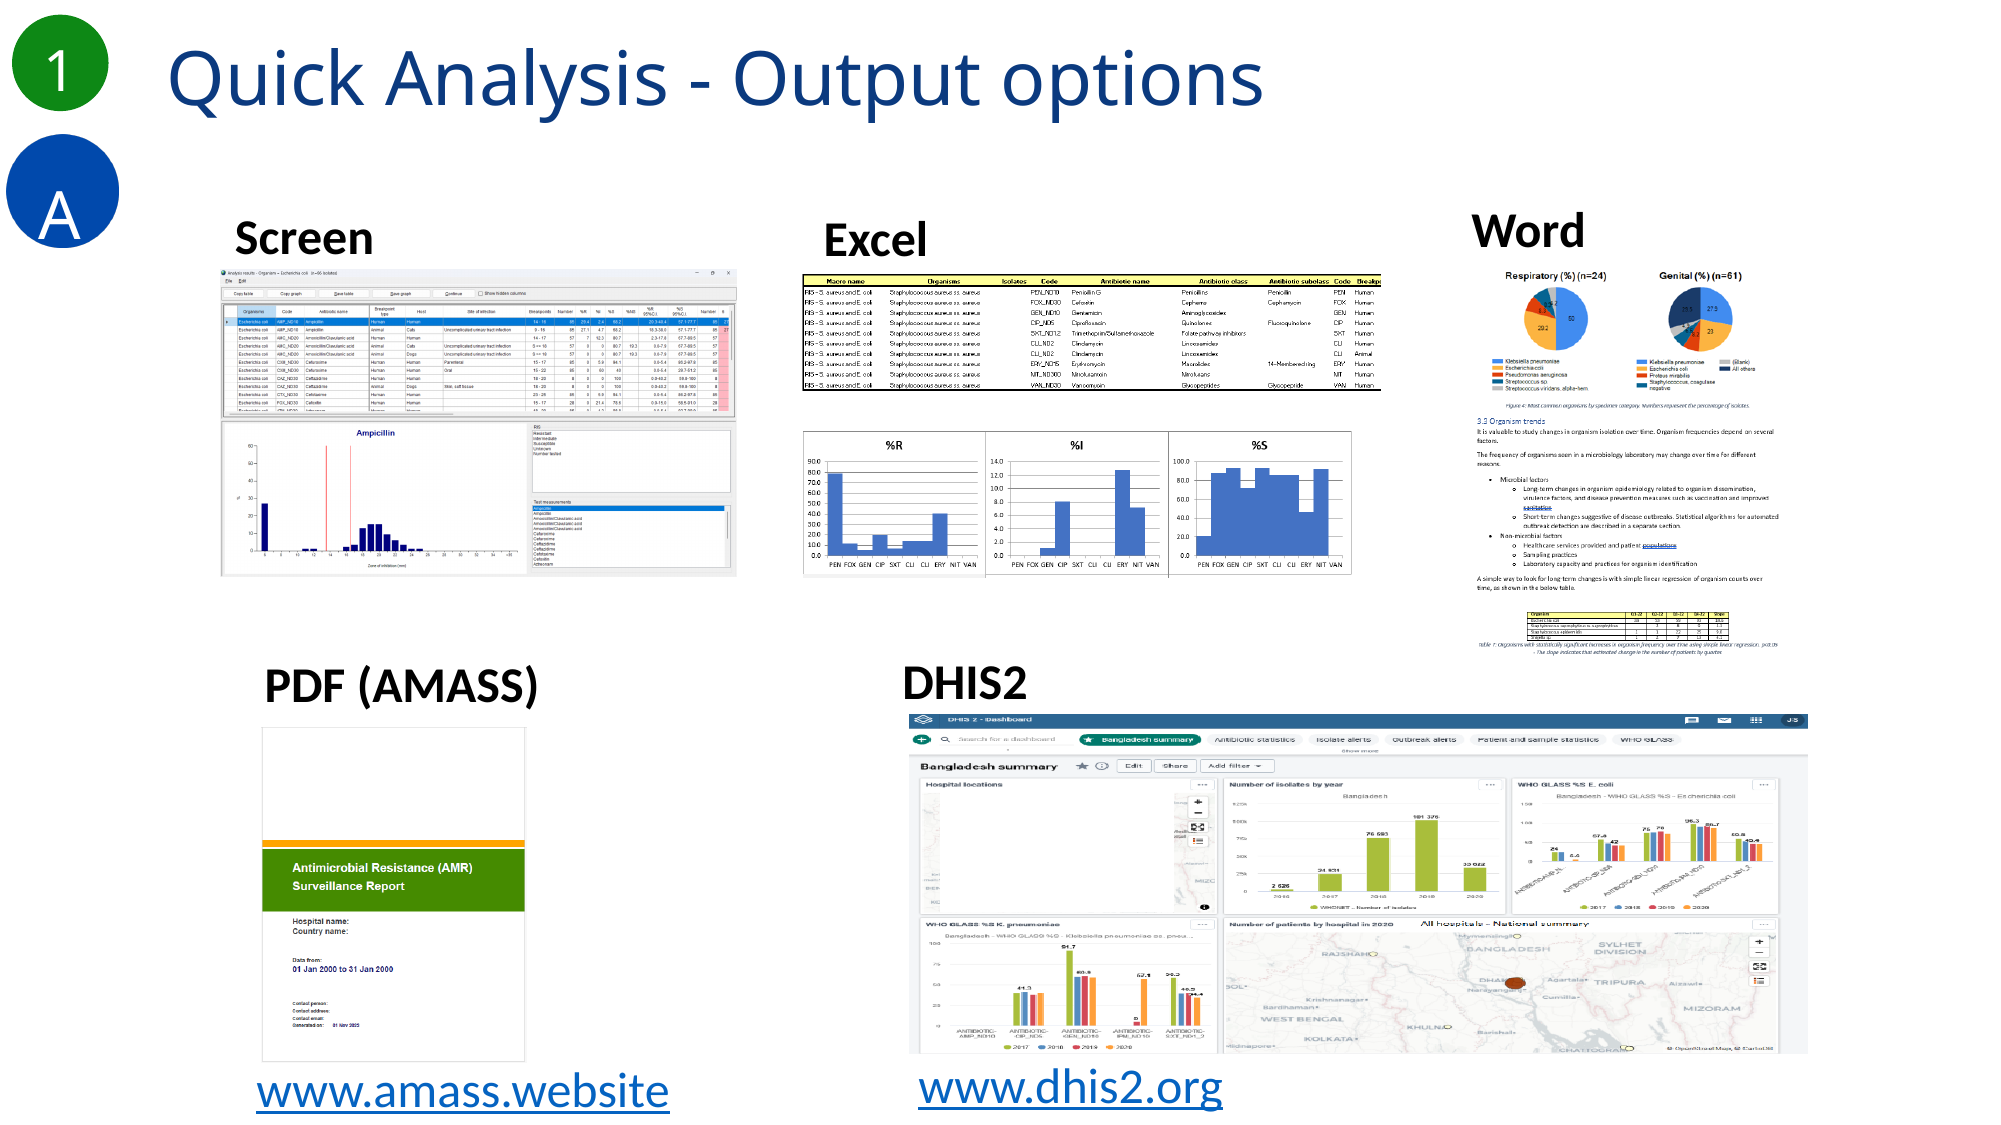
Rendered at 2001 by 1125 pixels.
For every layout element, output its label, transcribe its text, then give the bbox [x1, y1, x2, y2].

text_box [6, 85, 119, 248]
picture [220, 269, 737, 577]
text_box www.amass.website [241, 1050, 842, 1125]
text_box Word [1456, 189, 1637, 265]
picture [1459, 247, 1803, 674]
text_box PDF (AMASS) [249, 645, 697, 721]
picture [797, 269, 1381, 579]
text_box Excel [808, 198, 989, 269]
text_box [12, 13, 109, 85]
picture [261, 725, 527, 1063]
text_box DHIS2 [887, 642, 1068, 717]
text_box Screen [220, 197, 401, 269]
text_box www.dhis2.org [903, 1045, 1266, 1121]
picture [909, 714, 1808, 1054]
text_box Quick Analysis - Output options [166, 0, 1979, 121]
